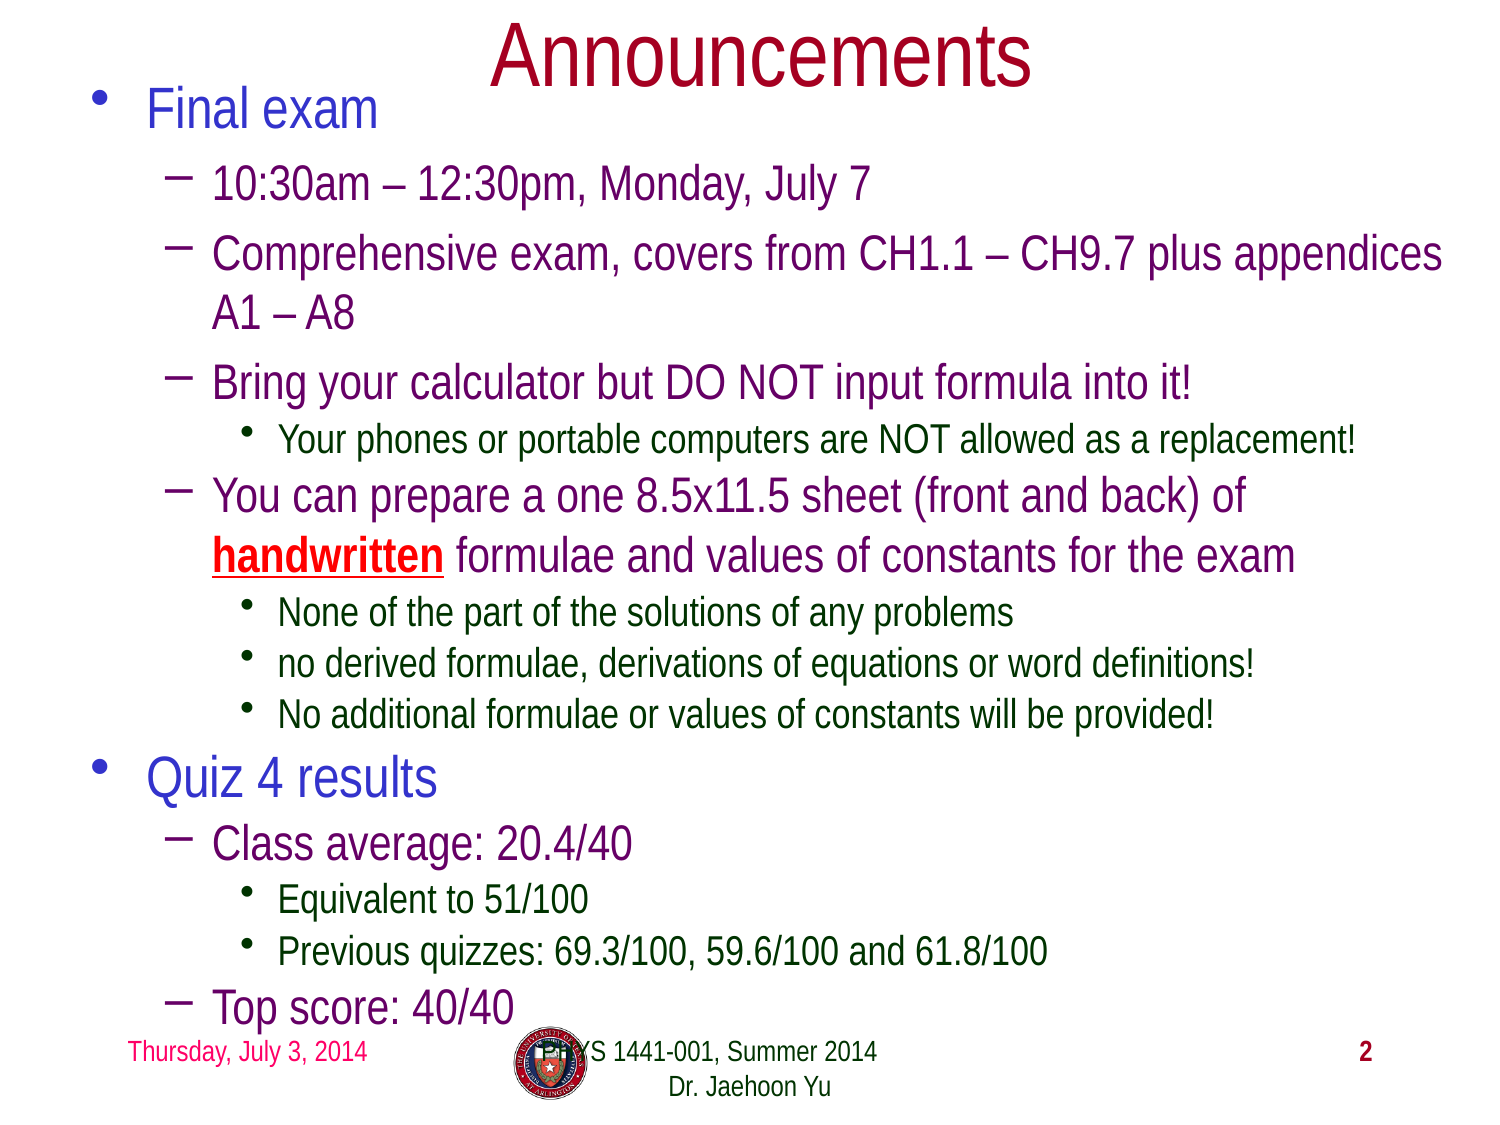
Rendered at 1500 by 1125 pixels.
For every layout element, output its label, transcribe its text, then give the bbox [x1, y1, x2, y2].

footer PHYS 1441-001, Summer 2014 Dr. Jaehoon Yu [512, 1024, 988, 1101]
list Final exam 10:30am – 12:30pm, Monday, July 7 Comprehensive exam, covers from CH1.1 – CH9.7 plus appendices A1 – A8 Bring your calculator but DO NOT input formula into it! Your phones or portable computers are NOT allowed as a replacement! You can prepare a one 8.5x11.5 sheet (front and back) of handwritten formulae and values of constants for the exam None of the part of the solutions of any problems no derived formulae, derivations of equations or word definitions! No additional formulae or values of constants will be provided! Quiz 4 results Class average: 20.4/40 Equivalent to 51/100 Previous quizzes: 69.3/100, 59.6/100 and 61.8/100 Top score: 40/40 [74, 62, 1463, 1038]
title Announcements [124, 0, 1401, 62]
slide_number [112, 1024, 426, 1101]
slide_number 2 [1074, 1024, 1388, 1101]
